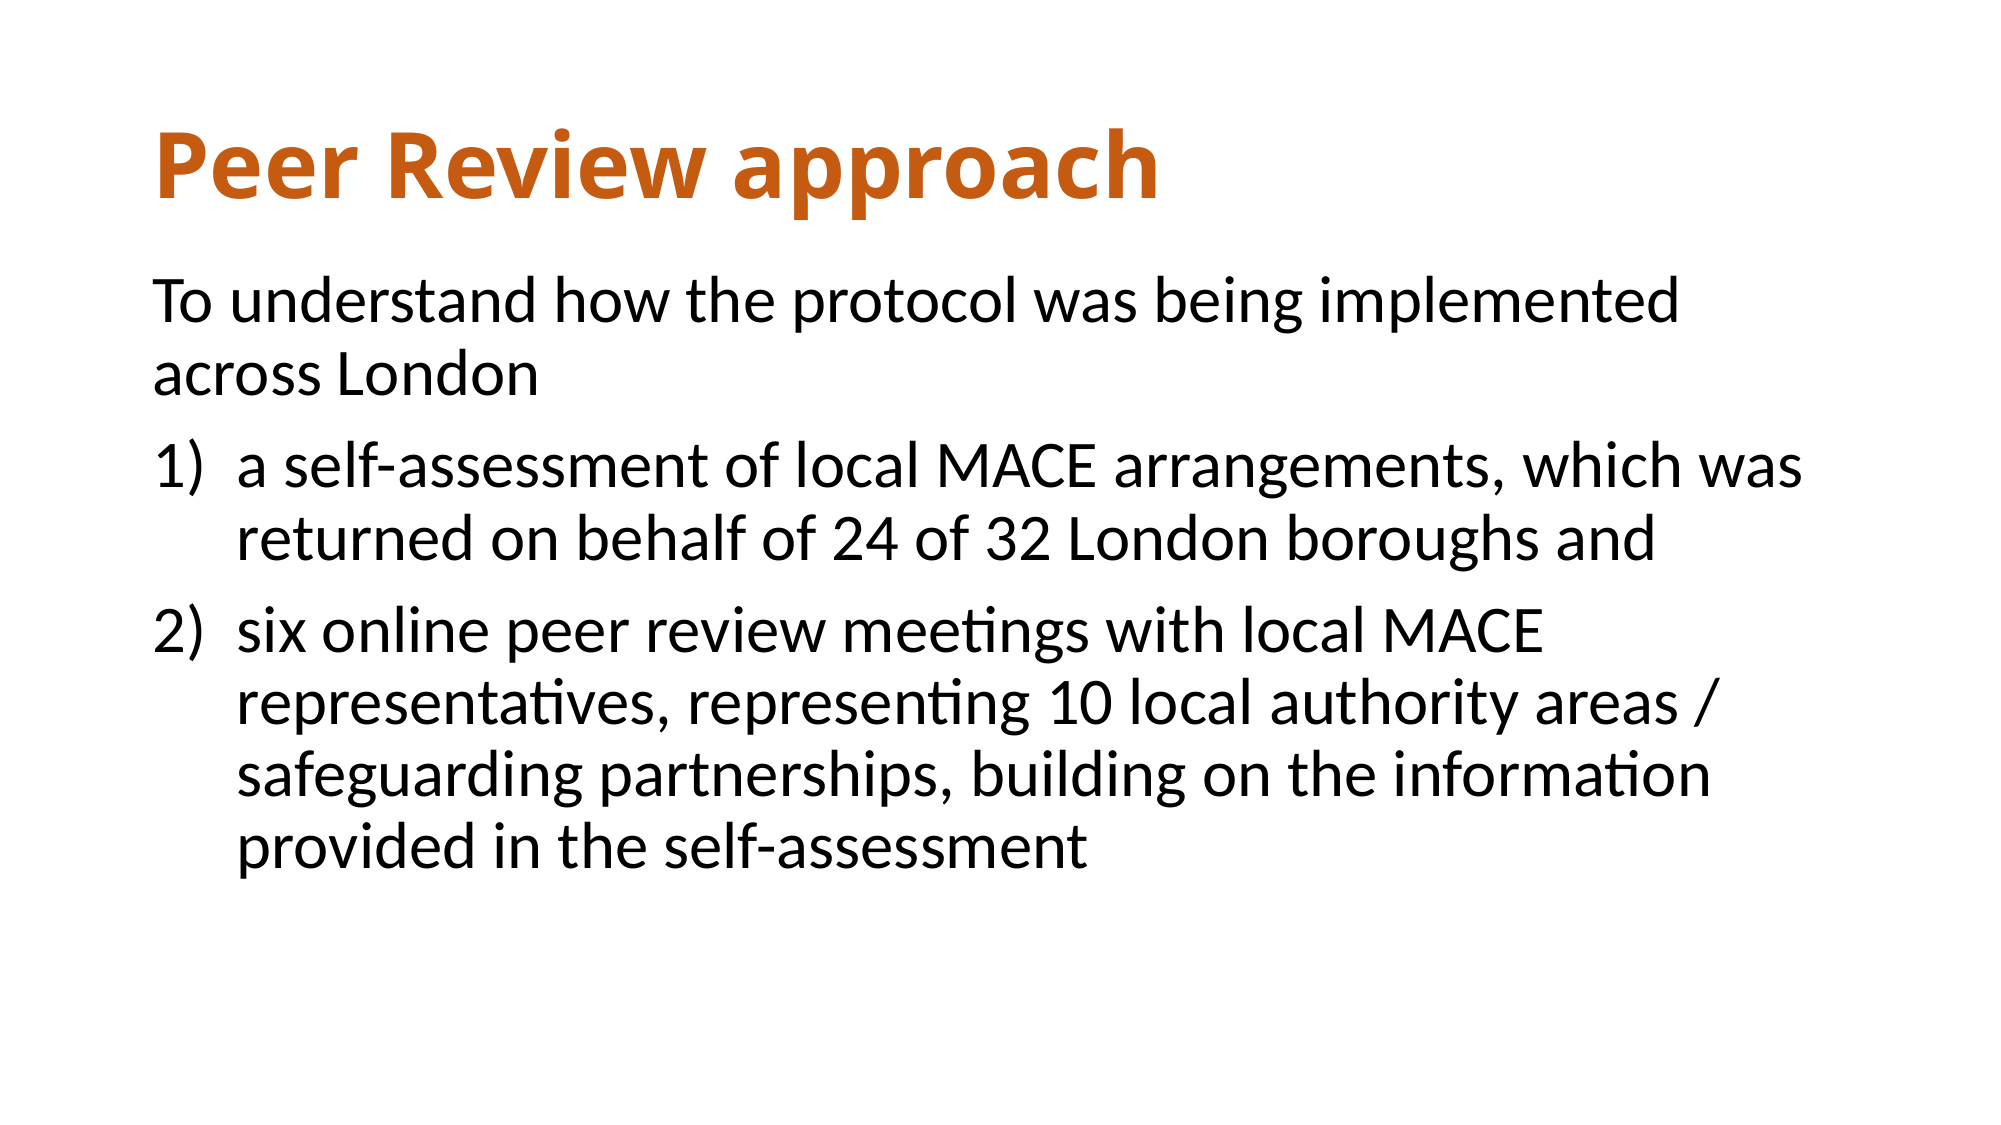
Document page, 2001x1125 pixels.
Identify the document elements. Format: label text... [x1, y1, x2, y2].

list To understand how the protocol was being implemented across London a self-assessment of local MACE arrangements, which was returned on behalf of 24 of 32 London boroughs and six online peer review meetings with local MACE representatives, representing 10 local authority areas / safeguarding partnerships, building on the information provided in the self-assessment [137, 257, 1863, 1014]
title Peer Review approach [137, 59, 1863, 257]
